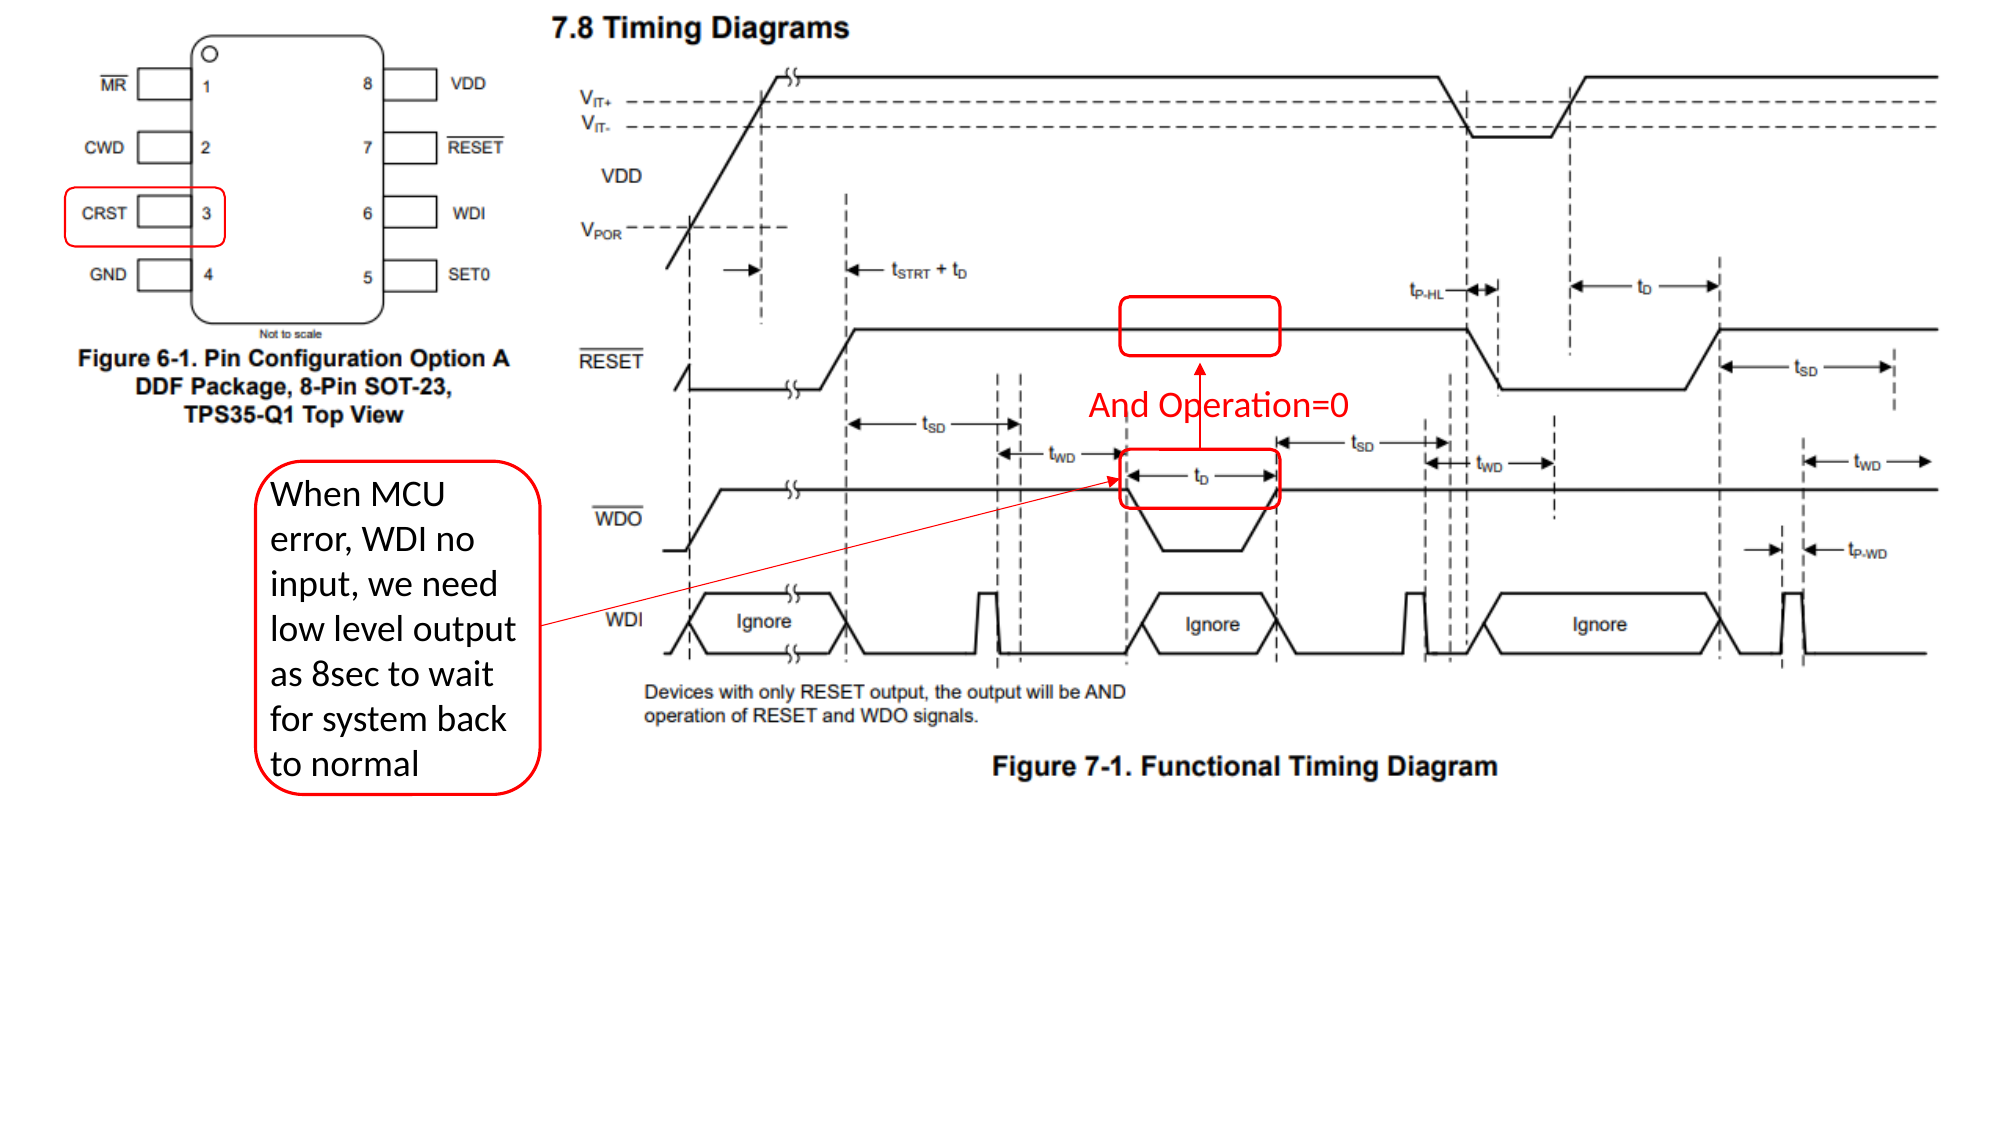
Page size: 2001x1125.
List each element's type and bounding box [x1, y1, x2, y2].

text_box [255, 759, 280, 791]
text_box [254, 460, 540, 796]
text_box [540, 478, 1121, 628]
text_box [255, 461, 289, 496]
text_box [506, 461, 540, 494]
text_box [515, 762, 540, 791]
picture [64, 0, 1984, 809]
